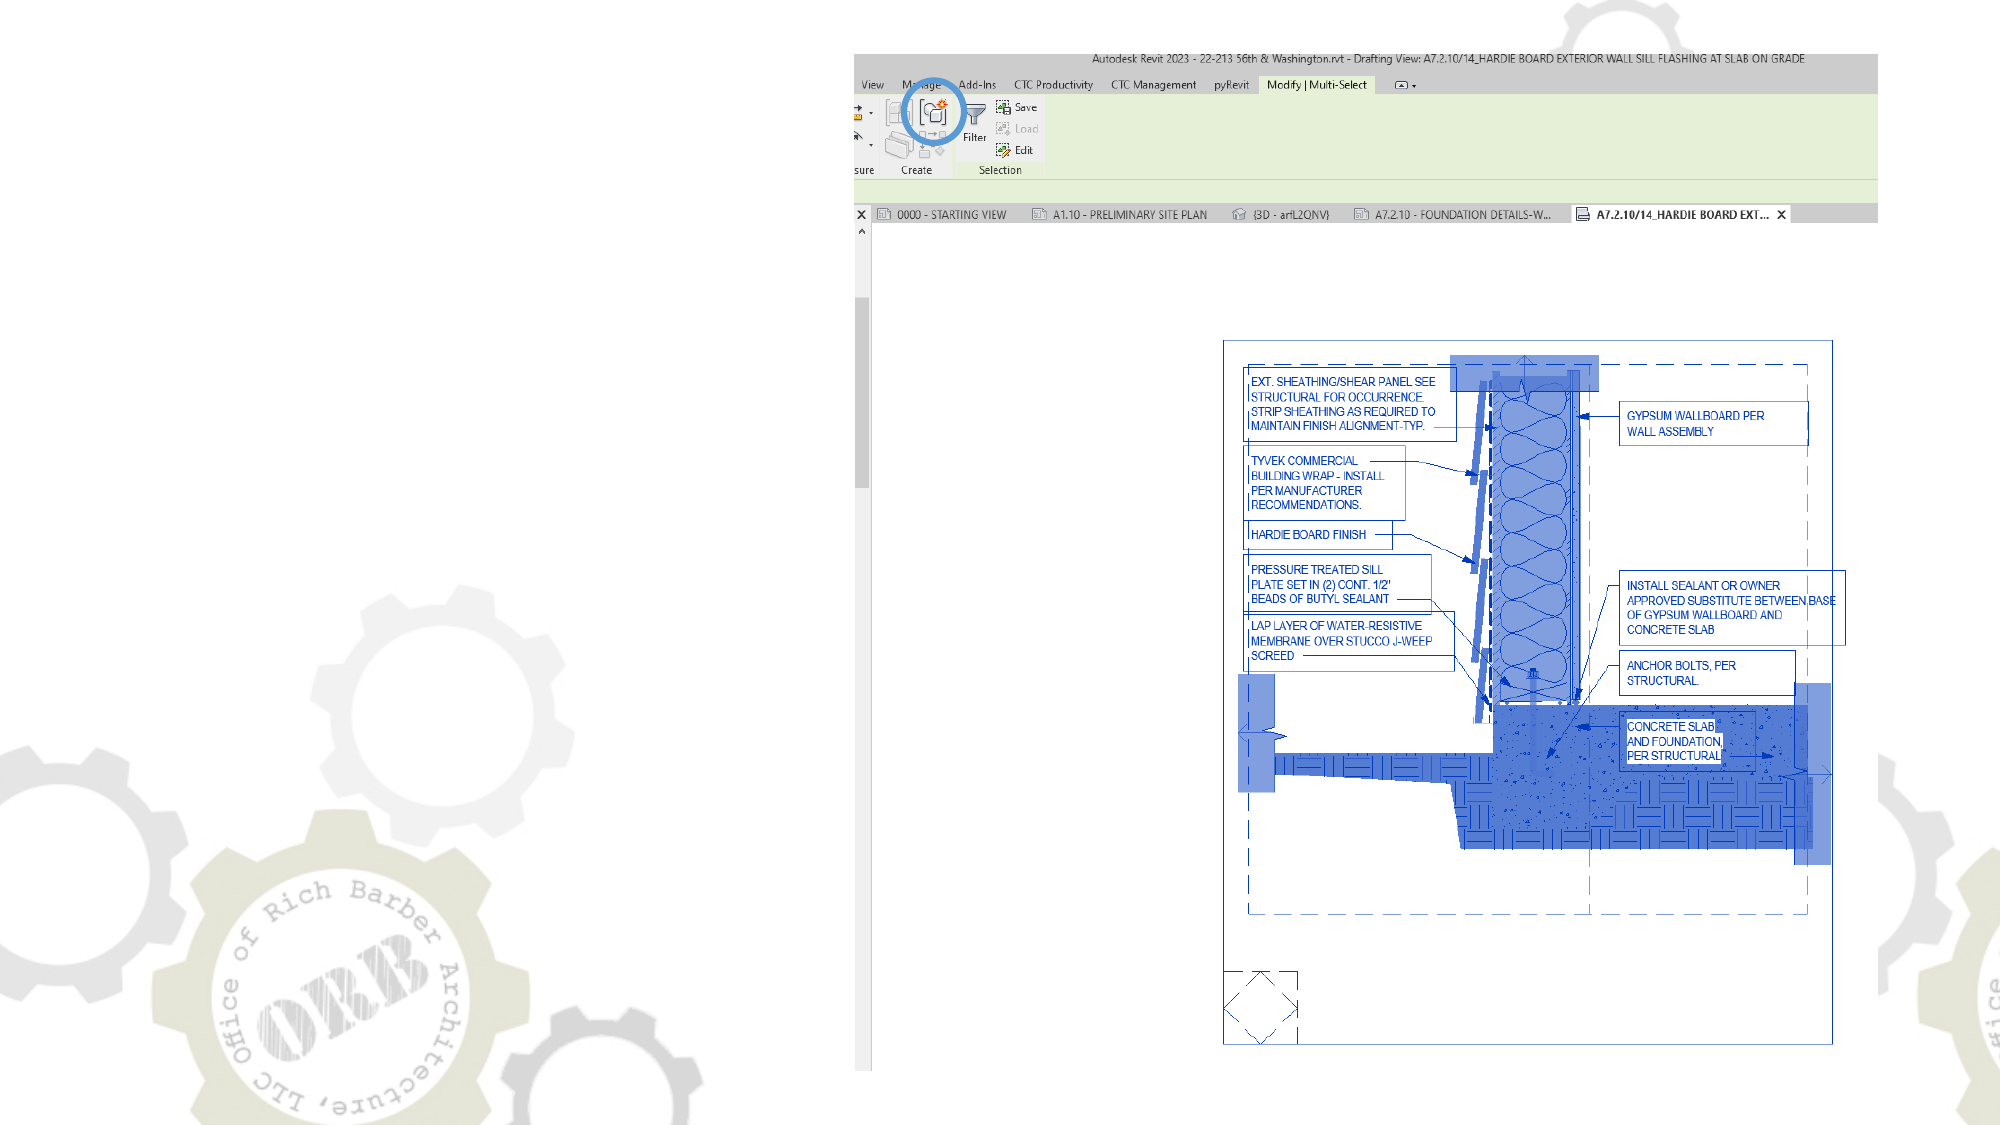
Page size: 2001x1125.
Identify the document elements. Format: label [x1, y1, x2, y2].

picture [854, 54, 1878, 1071]
